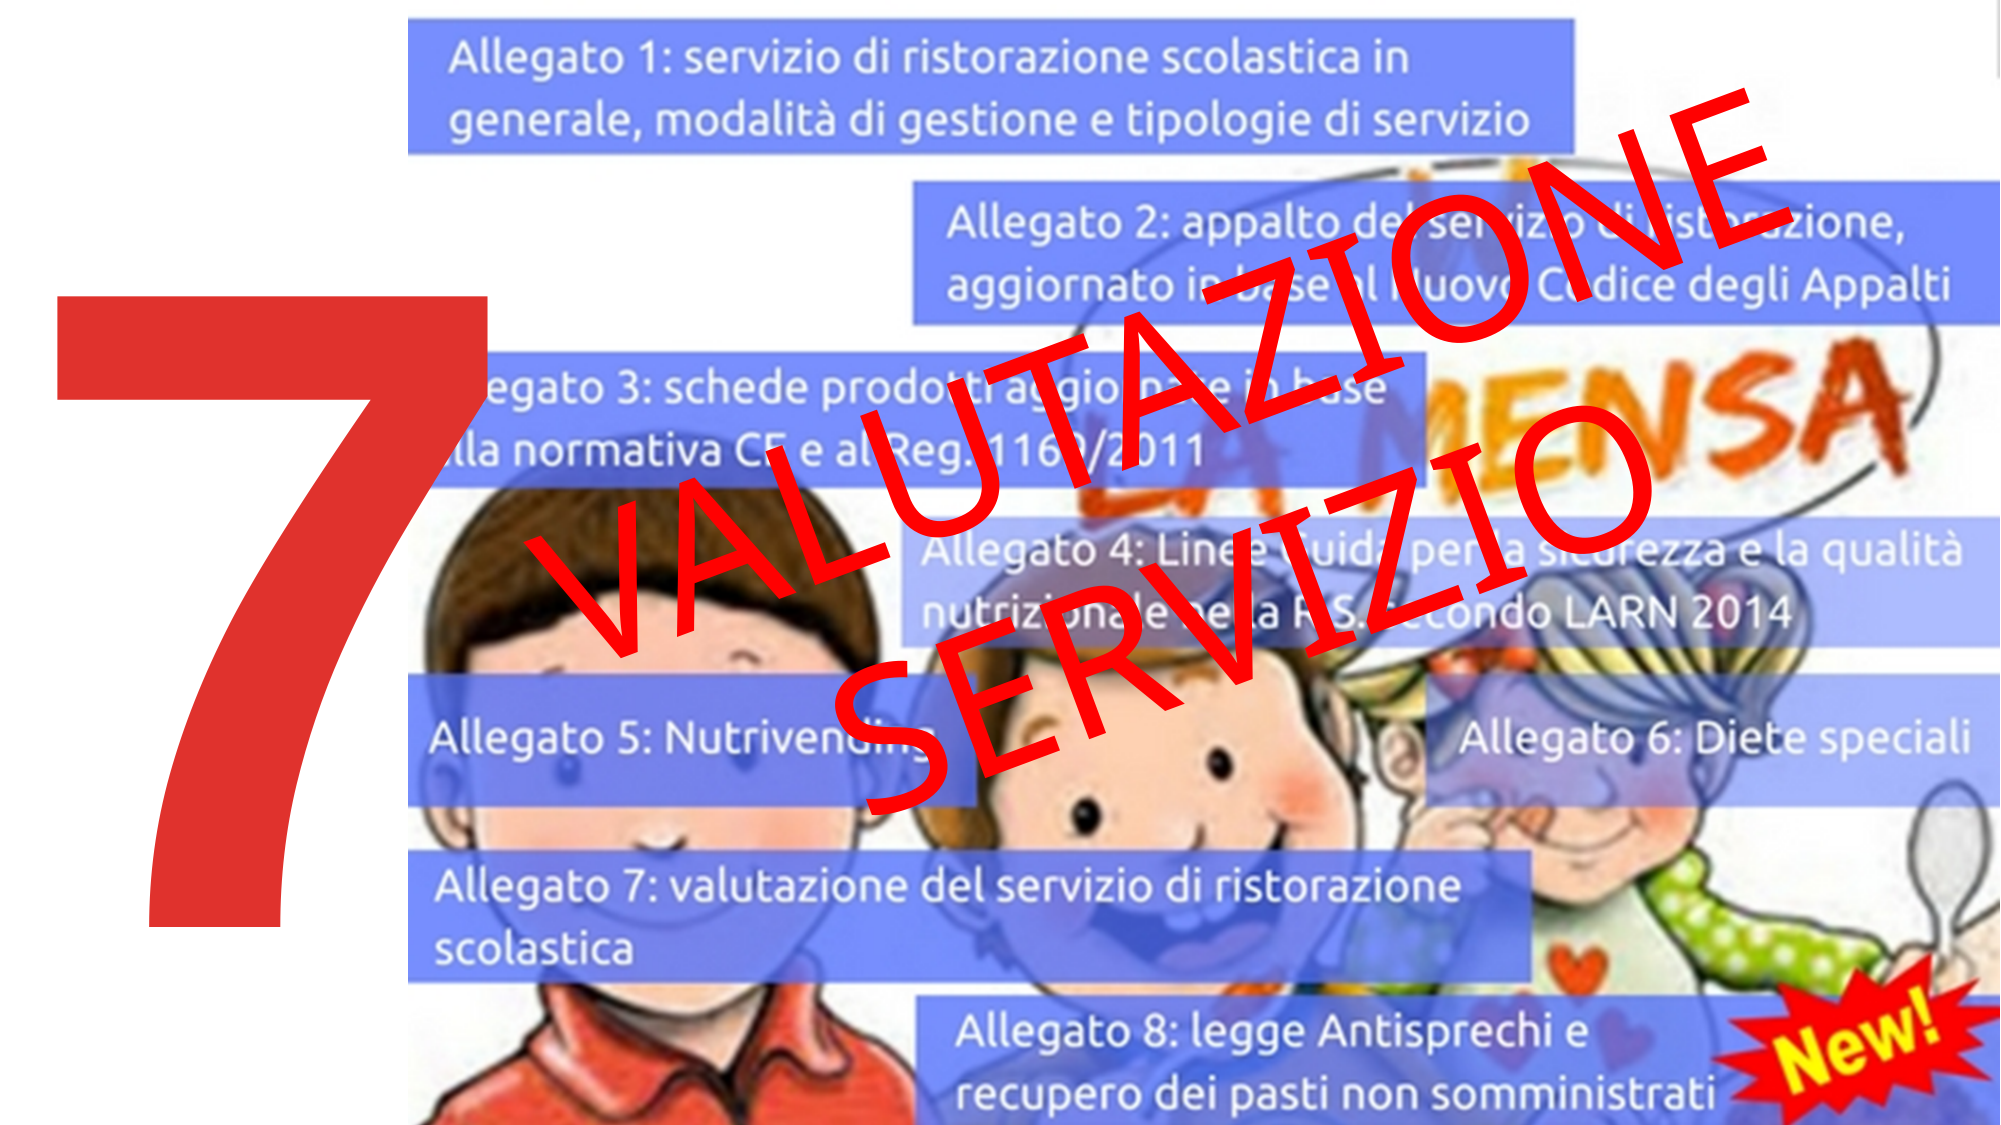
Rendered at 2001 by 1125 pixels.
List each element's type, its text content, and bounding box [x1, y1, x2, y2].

text_box 7 [3, 2, 404, 1118]
picture [408, 0, 2000, 1125]
